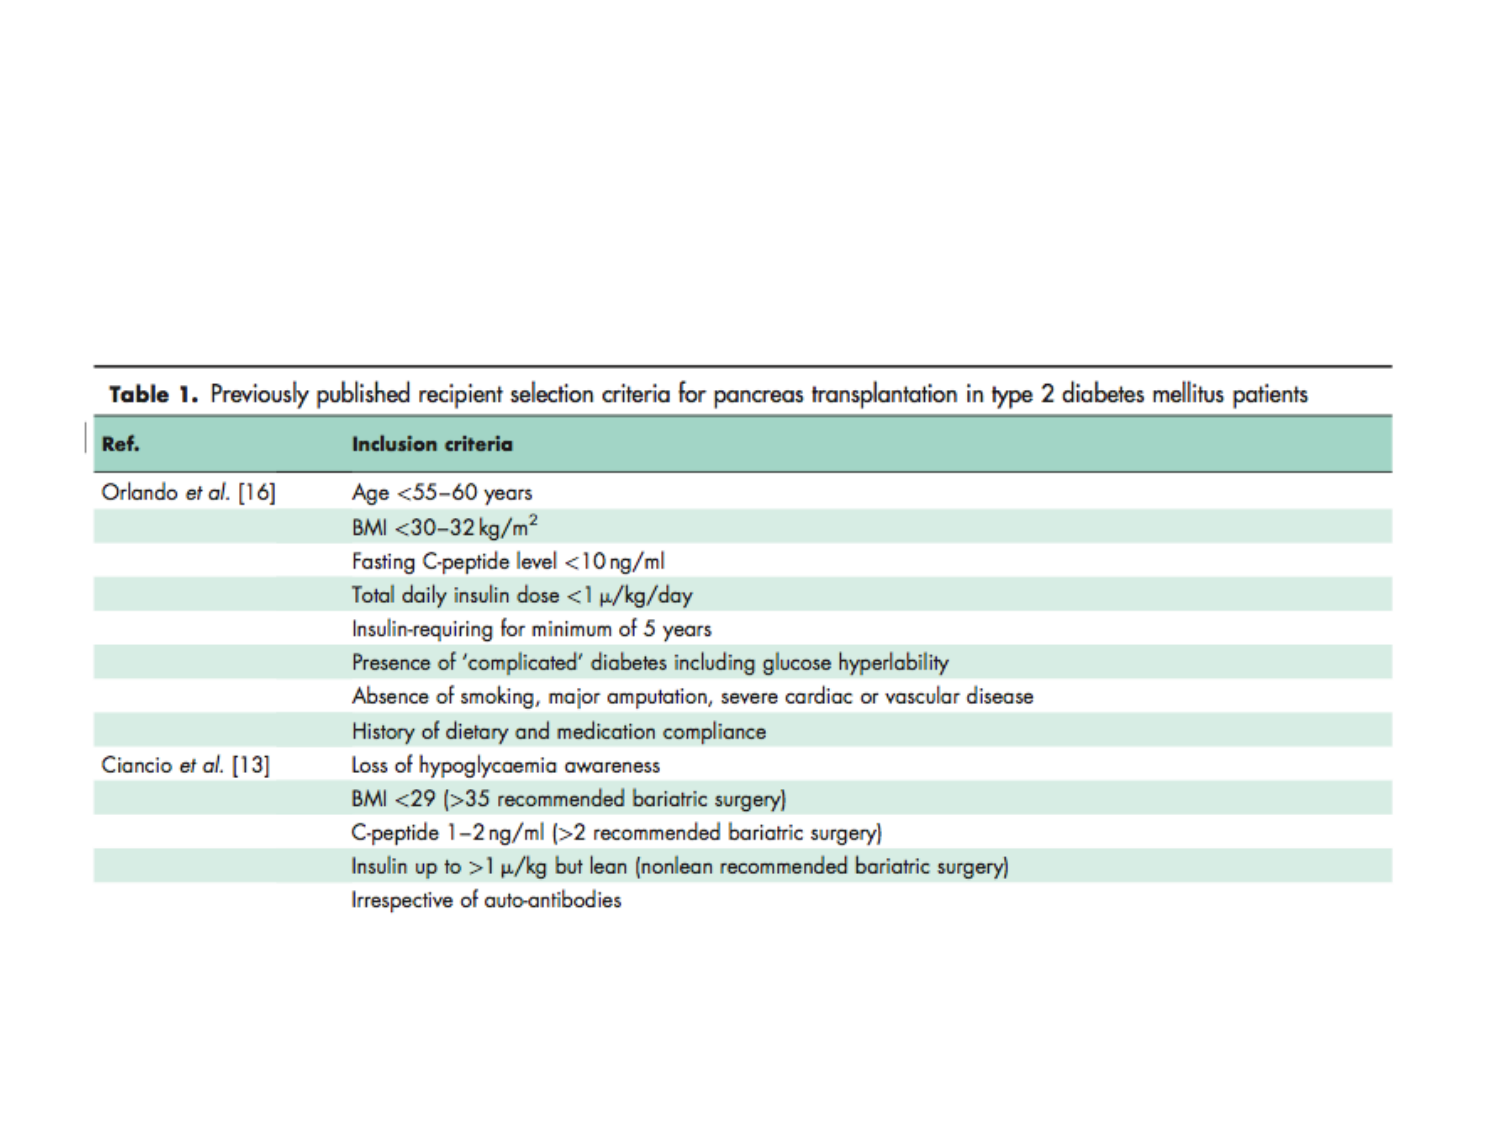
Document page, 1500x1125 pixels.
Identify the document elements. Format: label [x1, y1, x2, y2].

list [74, 262, 1426, 1006]
